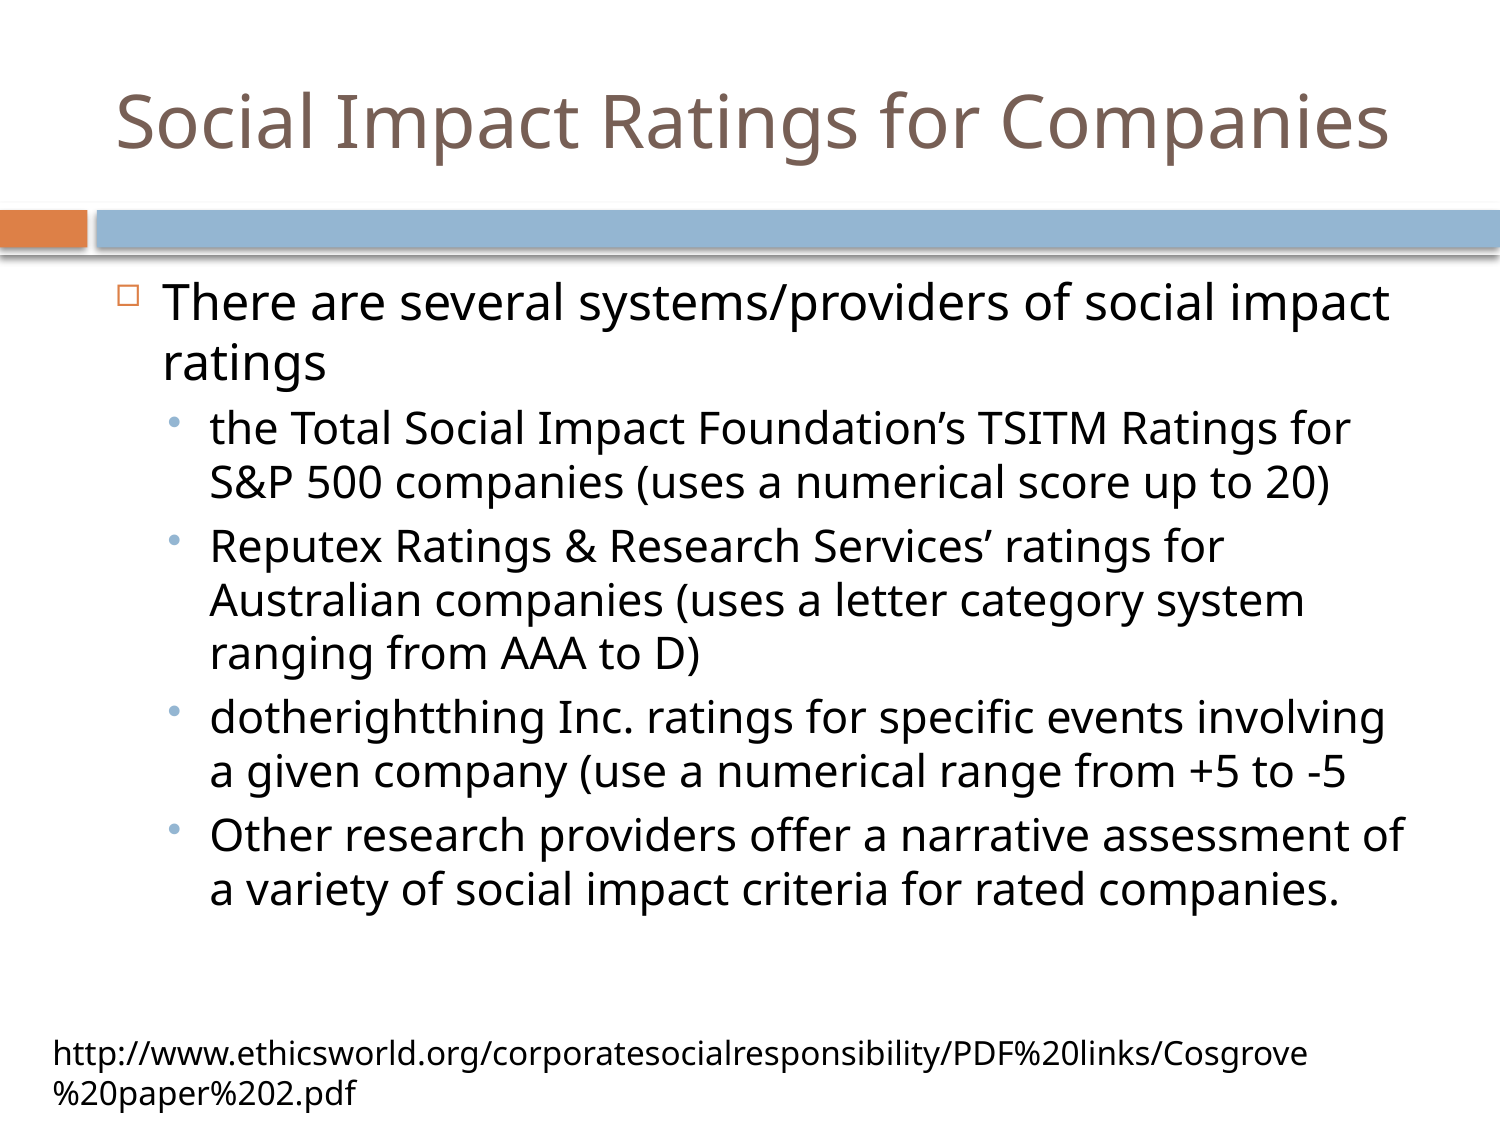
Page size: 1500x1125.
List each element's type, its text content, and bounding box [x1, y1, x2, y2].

title Social Impact Ratings for Companies [100, 37, 1438, 200]
list There are several systems/providers of social impact ratings the Total Social Impact Foundation’s TSITM Ratings for S&P 500 companies (uses a numerical score up to 20) Reputex Ratings & Research Services’ ratings for Australian companies (uses a letter category system ranging from AAA to D) dotherightthing Inc. ratings for specific events involving a given company (use a numerical range from +5 to -5 Other research providers offer a narrative assessment of a variety of social impact criteria for rated companies. [100, 262, 1438, 1024]
text_box http://www.ethicsworld.org/corporatesocialresponsibility/PDF%20links/Cosgrove%20paper%202.pdf [37, 1024, 1463, 1120]
